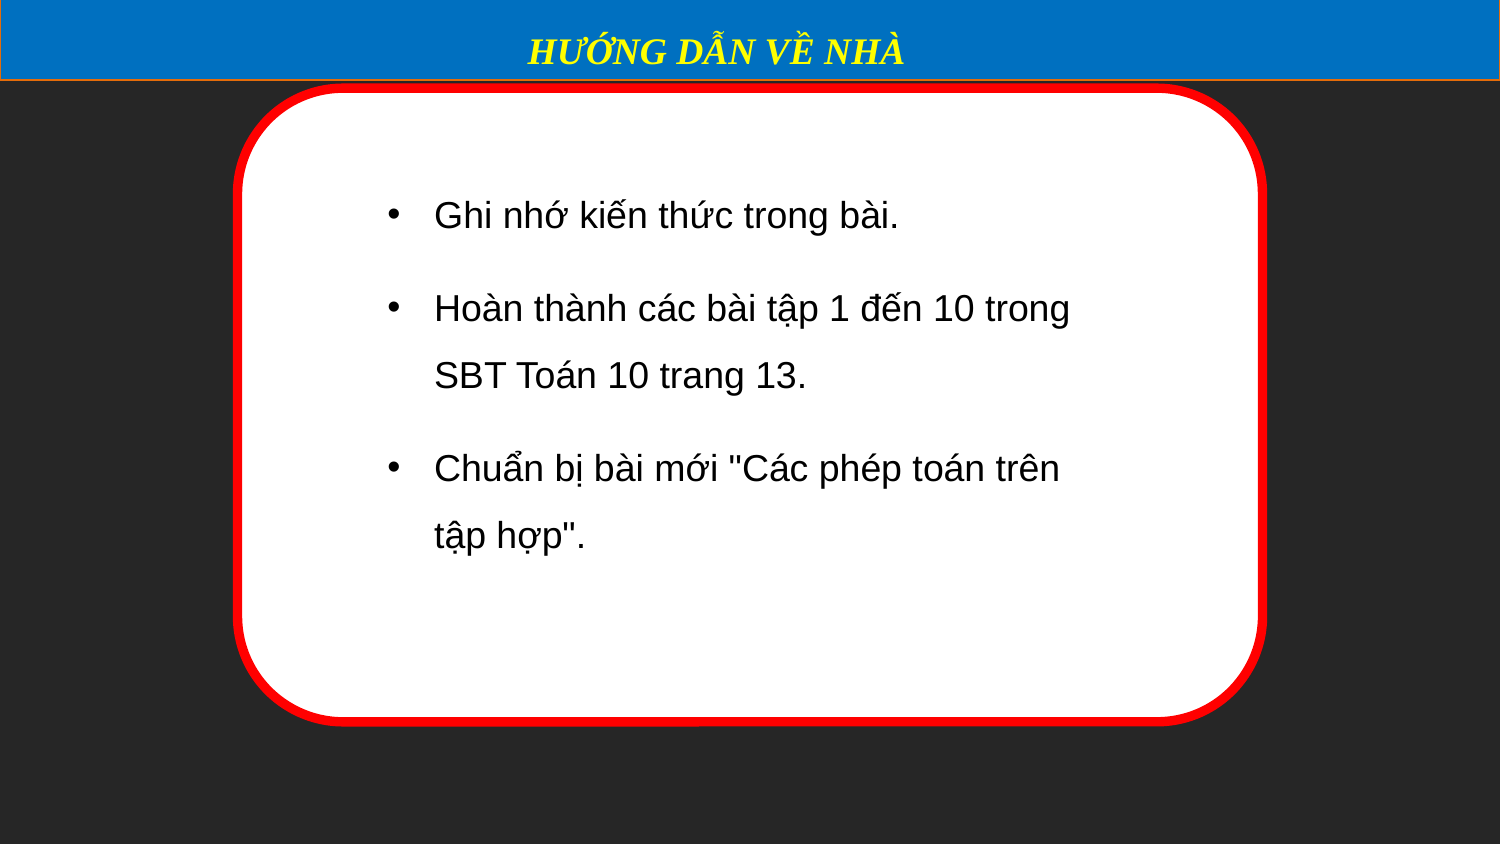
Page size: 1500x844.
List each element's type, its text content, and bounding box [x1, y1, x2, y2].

text_box HƯỚNG DẪN VỀ NHÀ [0, 0, 1500, 80]
text_box Ghi nhớ kiến thức trong bài. Hoàn thành các bài tập 1 đến 10 trong SBT Toán 10 trang 13. Chuẩn bị bài mới "Các phép toán trên tập hợp". [372, 161, 1128, 564]
text_box [235, 86, 1265, 724]
